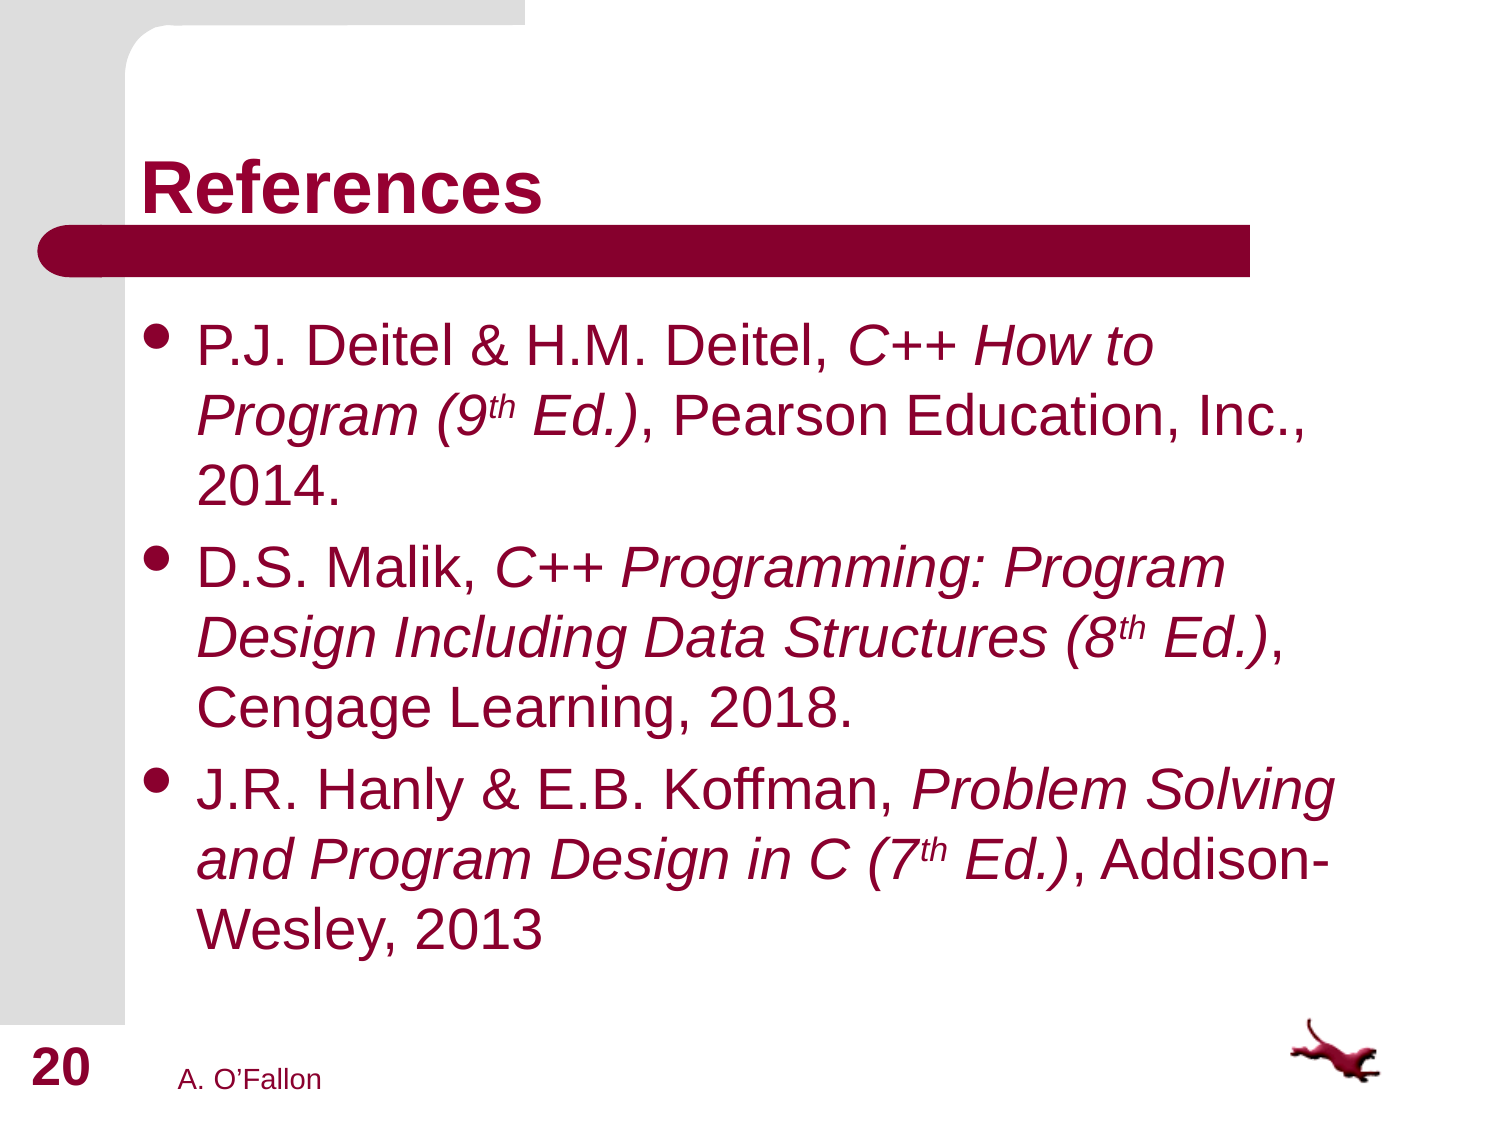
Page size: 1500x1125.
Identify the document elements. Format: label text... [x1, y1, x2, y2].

title References [125, 50, 1425, 238]
slide_number 20 [13, 1023, 111, 1105]
slide_number A. O’Fallon [162, 1025, 725, 1103]
picture [1275, 1012, 1400, 1091]
list P.J. Deitel & H.M. Deitel, C++ How to Program (9th Ed.), Pearson Education, Inc., 2014. D.S. Malik, C++ Programming: Program Design Including Data Structures (8th Ed.), Cengage Learning, 2018. J.R. Hanly & E.B. Koffman, Problem Solving and Program Design in C (7th Ed.), Addison-Wesley, 2013 [125, 299, 1387, 911]
